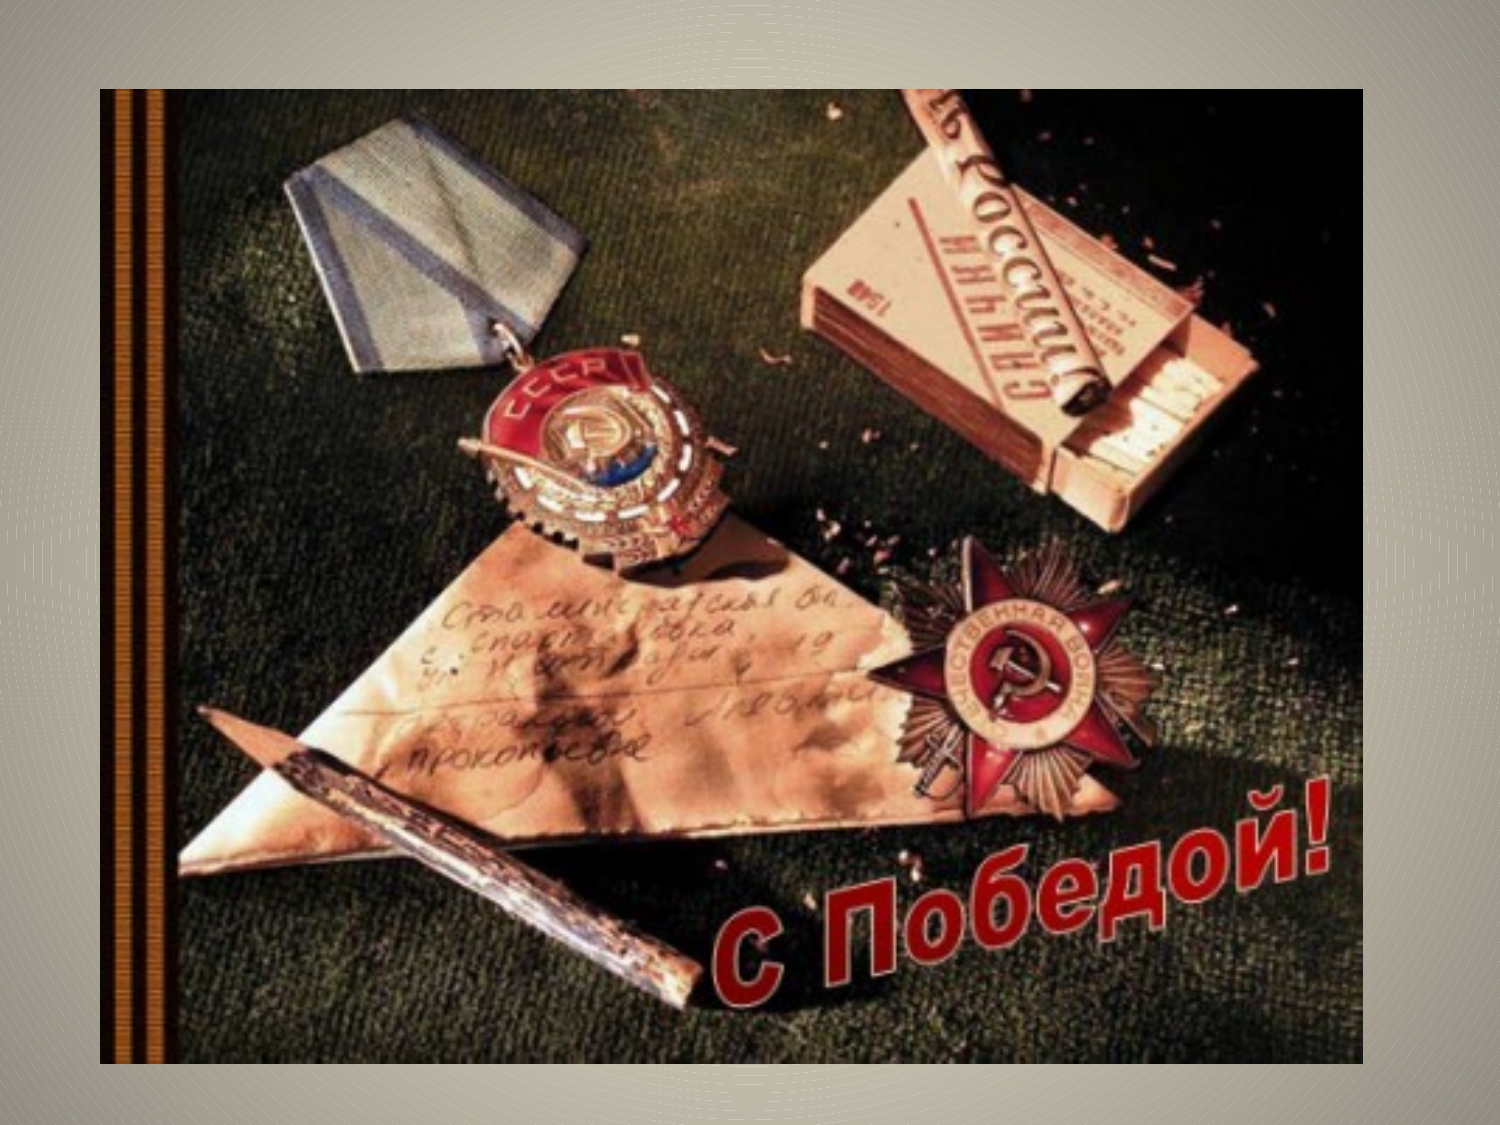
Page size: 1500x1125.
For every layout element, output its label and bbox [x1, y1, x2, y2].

picture [100, 89, 1363, 1064]
